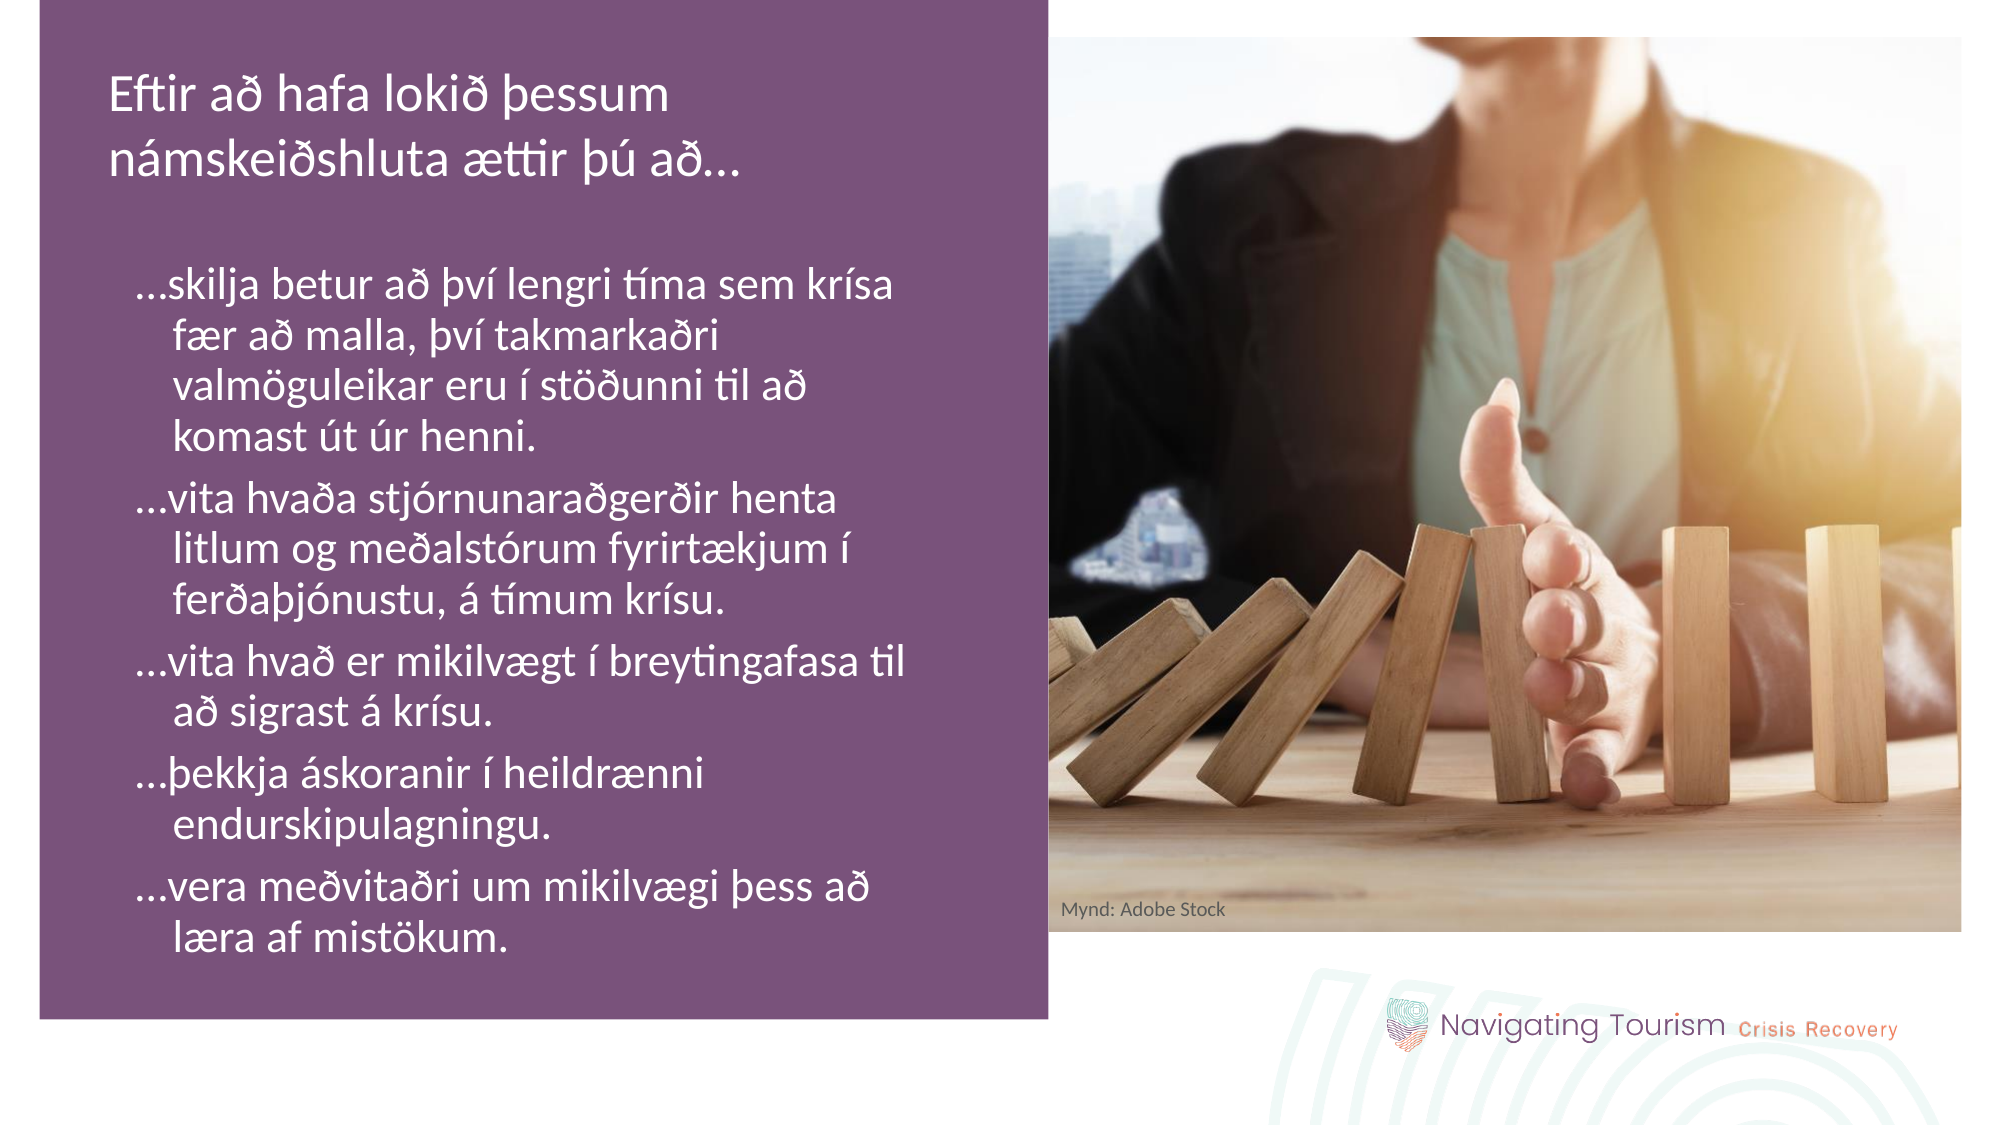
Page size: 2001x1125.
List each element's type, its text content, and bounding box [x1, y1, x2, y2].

list Eftir að hafa lokið þessum námskeiðshluta ættir þú að… [93, 52, 925, 201]
list …skilja betur að því lengri tíma sem krísa fær að malla, því takmarkaðri valmöguleikar eru í stöðunni til að komast út úr henni. …vita hvaða stjórnunaraðgerðir henta litlum og meðalstórum fyrirtækjum í ferðaþjónustu, á tímum krísu. …vita hvað er mikilvægt í breytingafasa til að sigrast á krísu. …þekkja áskoranir í heildrænni endurskipulagningu. …vera meðvitaðri um mikilvægi þess að læra af mistökum. [120, 252, 938, 978]
text_box 2. Framtíðarsýn, hlutverk og ráðstafanir [1262, 968, 1951, 1125]
picture [1387, 993, 1433, 1056]
picture [1048, 37, 1962, 932]
picture [1434, 1000, 1899, 1050]
